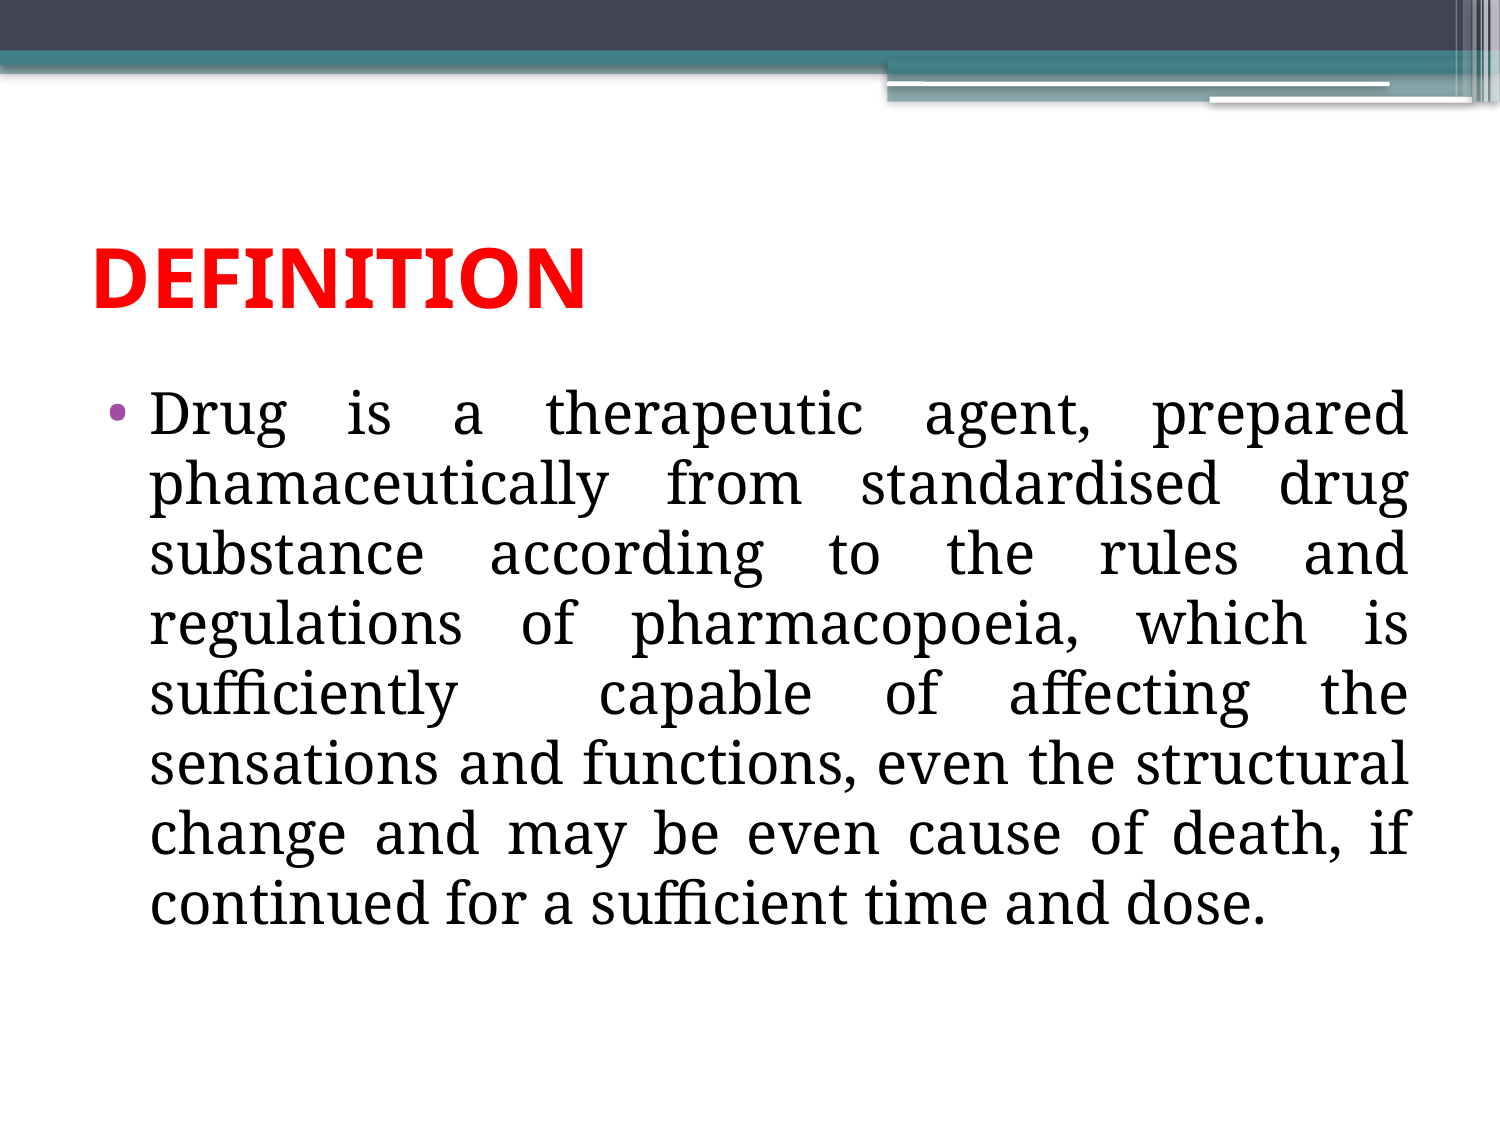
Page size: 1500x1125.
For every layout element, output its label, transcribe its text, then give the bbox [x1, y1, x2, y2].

list Drug is a therapeutic agent, prepared phamaceutically from standardised drug substance according to the rules and regulations of pharmacopoeia, which is sufficiently capable of affecting the sensations and functions, even the structural change and may be even cause of death, if continued for a sufficient time and dose. [75, 368, 1425, 1079]
title DEFINITION [75, 187, 1425, 363]
